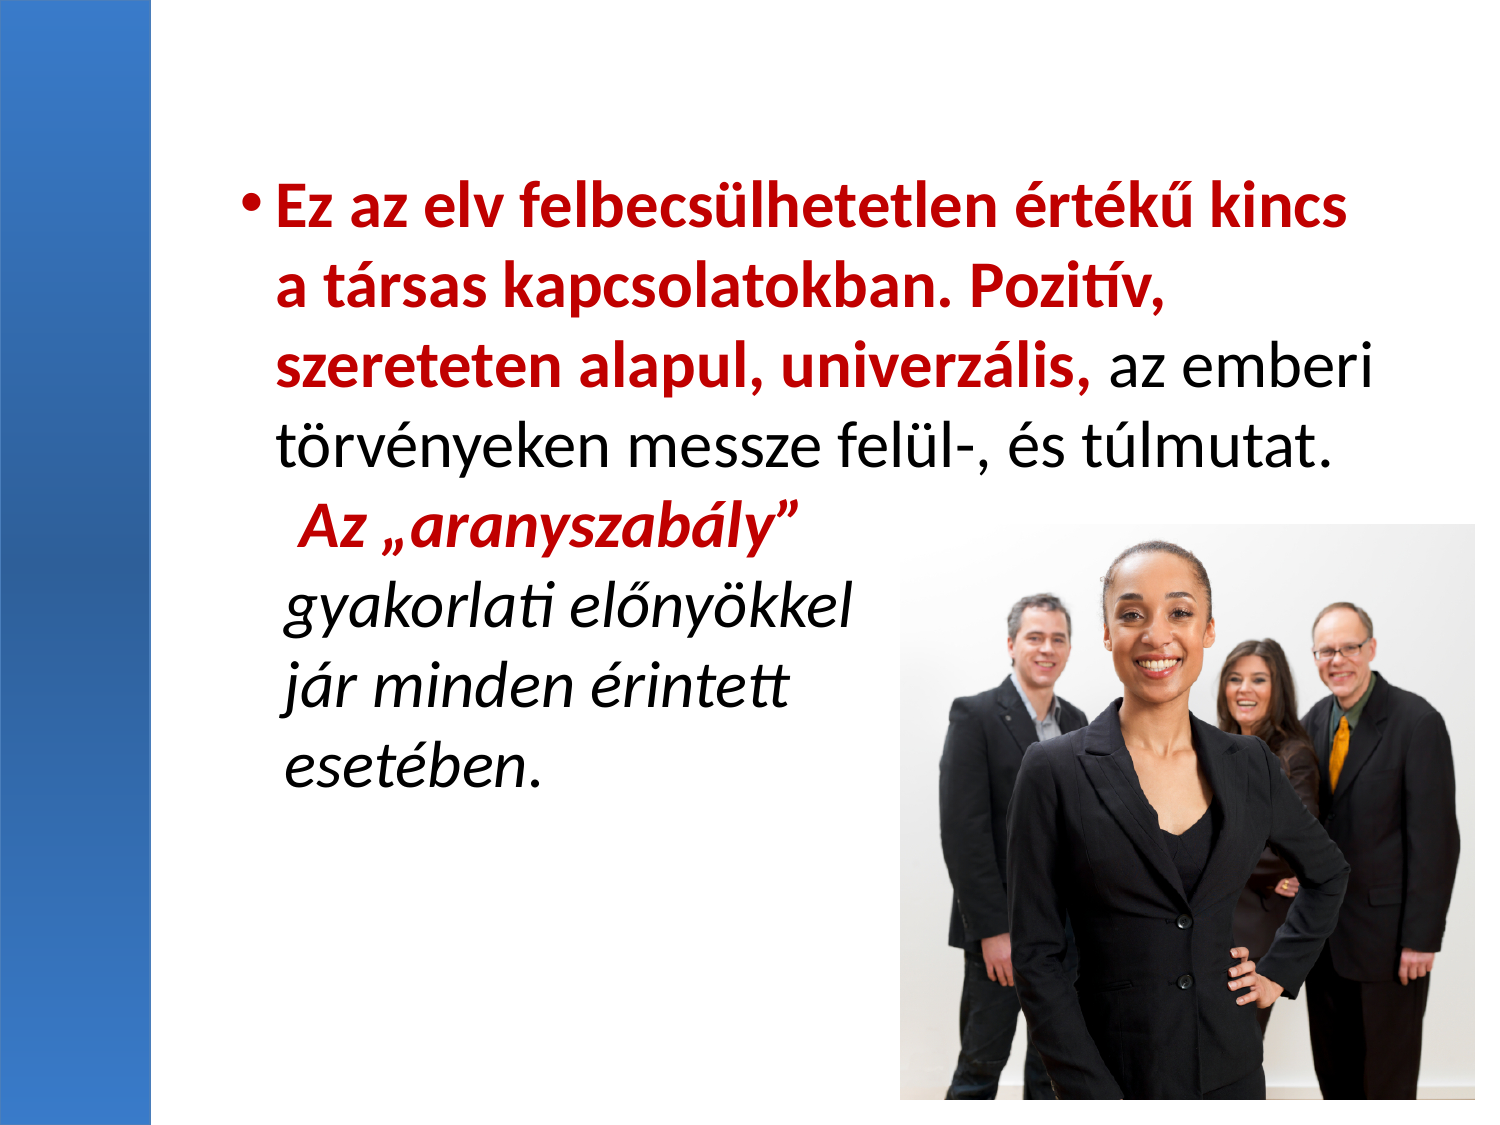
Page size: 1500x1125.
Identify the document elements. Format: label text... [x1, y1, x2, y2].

picture [899, 524, 1476, 1101]
text_box [0, 0, 150, 1125]
text_box Ez az elv felbecsülhetetlen értékű kincs a társas kapcsolatokban. Pozitív, szereteten alapul, univerzális, az emberi törvényeken messze felül-, és túlmutat. Az „aranyszabály” gyakorlati előnyökkel jár minden érintett esetében. [225, 153, 1413, 897]
